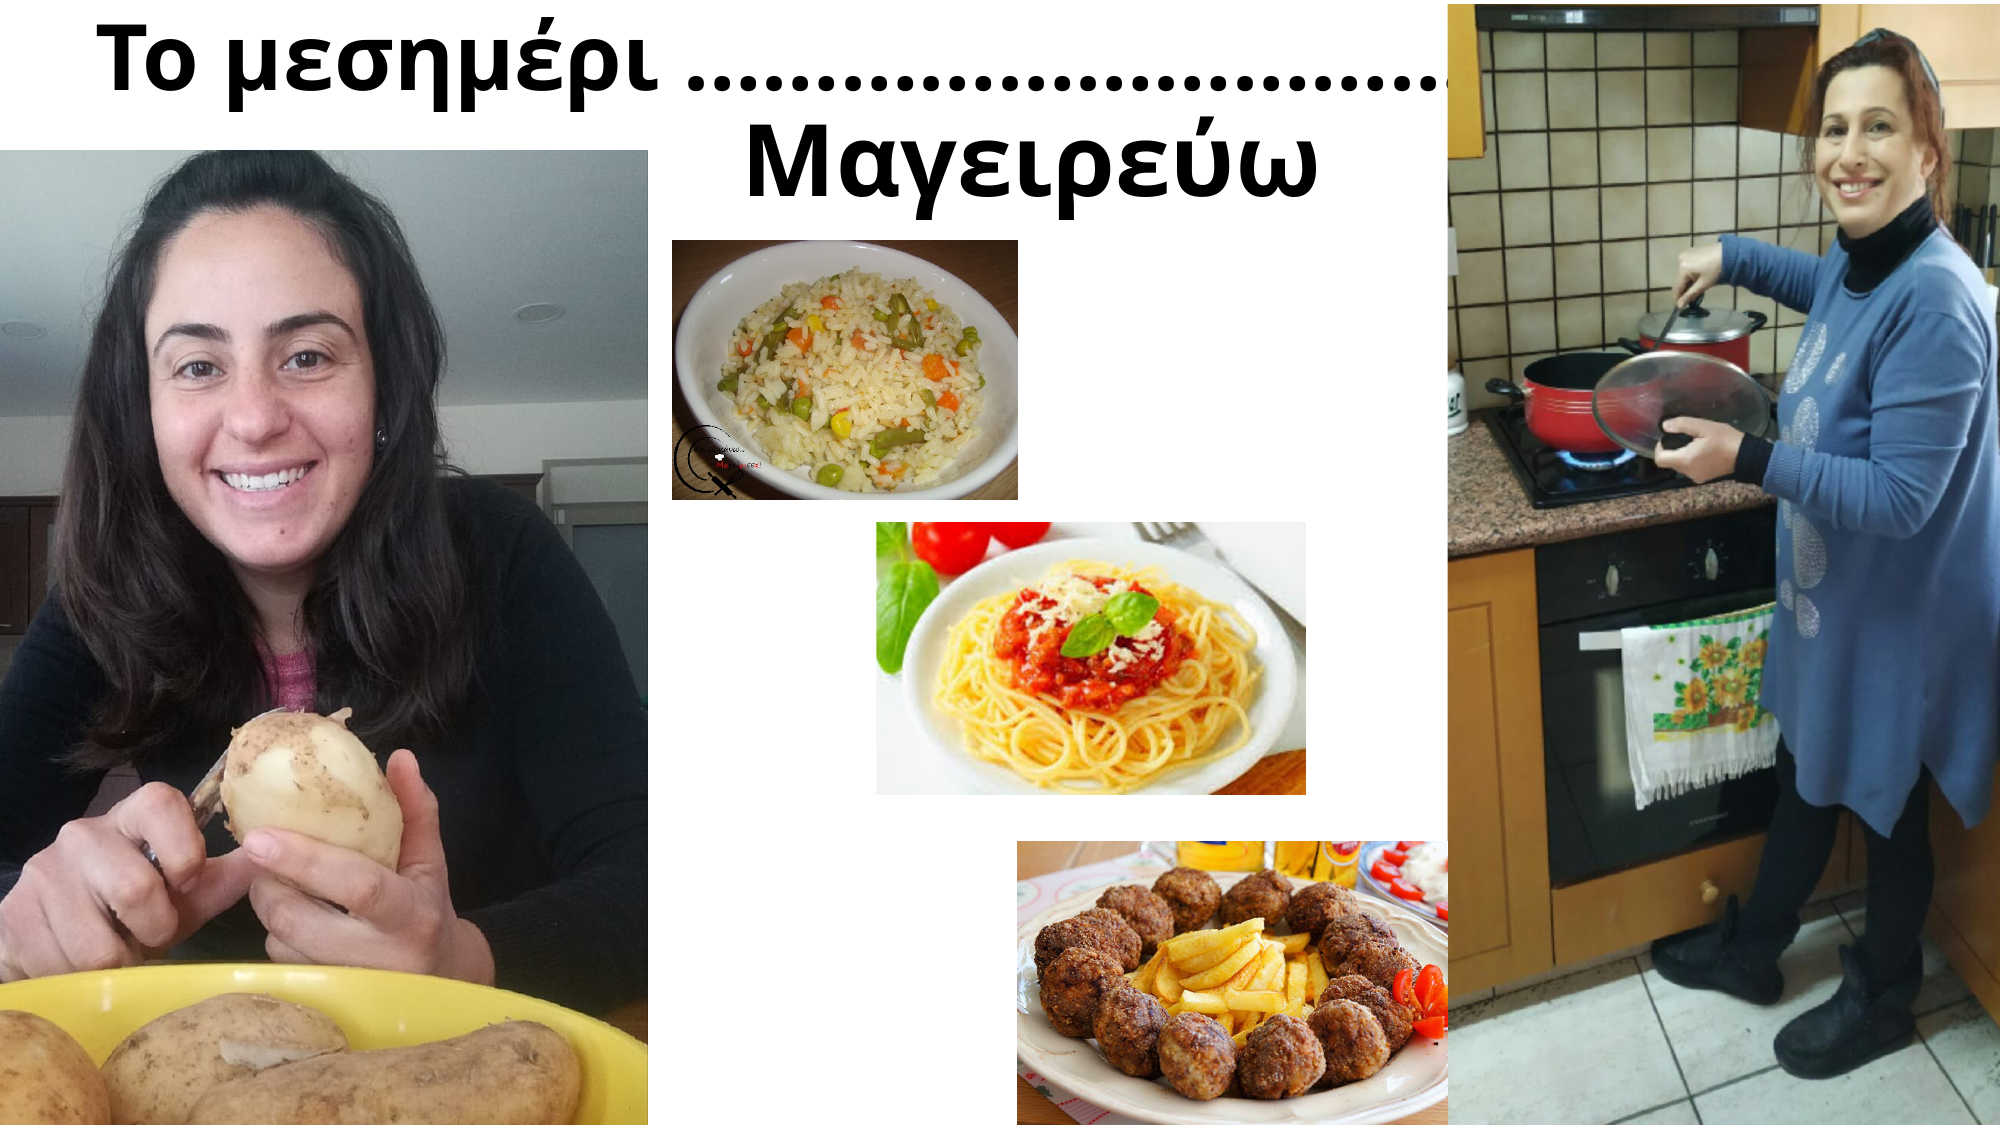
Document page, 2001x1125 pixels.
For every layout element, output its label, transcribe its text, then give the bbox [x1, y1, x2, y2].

picture [1017, 3, 2000, 1125]
title Το μεσημέρι ……………………………….. Μαγειρεύω [0, 0, 1863, 230]
picture [876, 522, 1306, 795]
picture [672, 240, 1018, 500]
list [0, 150, 648, 1125]
